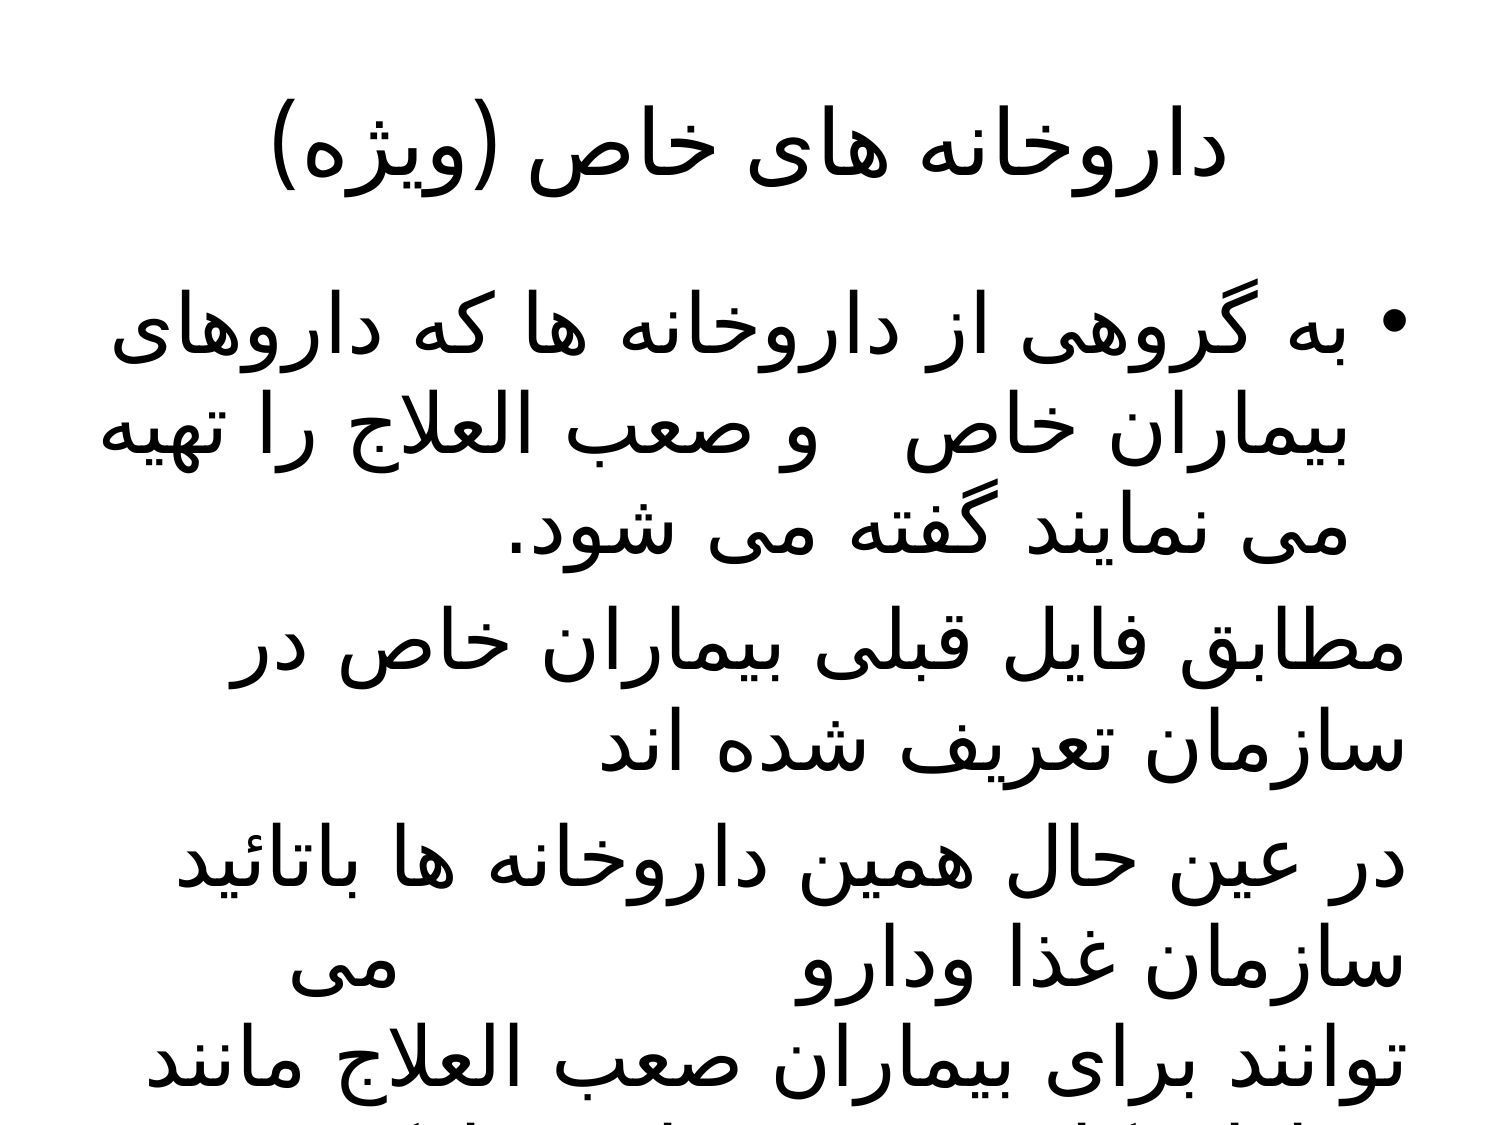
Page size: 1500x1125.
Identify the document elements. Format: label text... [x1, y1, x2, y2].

title داروخانه های خاص (ویژه) [75, 45, 1425, 233]
list به گروهی از داروخانه ها که داروهای بیماران خاص و صعب العلاج را تهیه می نمایند گفته می شود. مطابق فایل قبلی بیماران خاص در سازمان تعریف شده اند در عین حال همین داروخانه ها باتائید سازمان غذا ودارو می توانند برای بیماران صعب العلاج مانند بیماران کانسری و...دارو تدارک ببینند . [75, 262, 1425, 1005]
